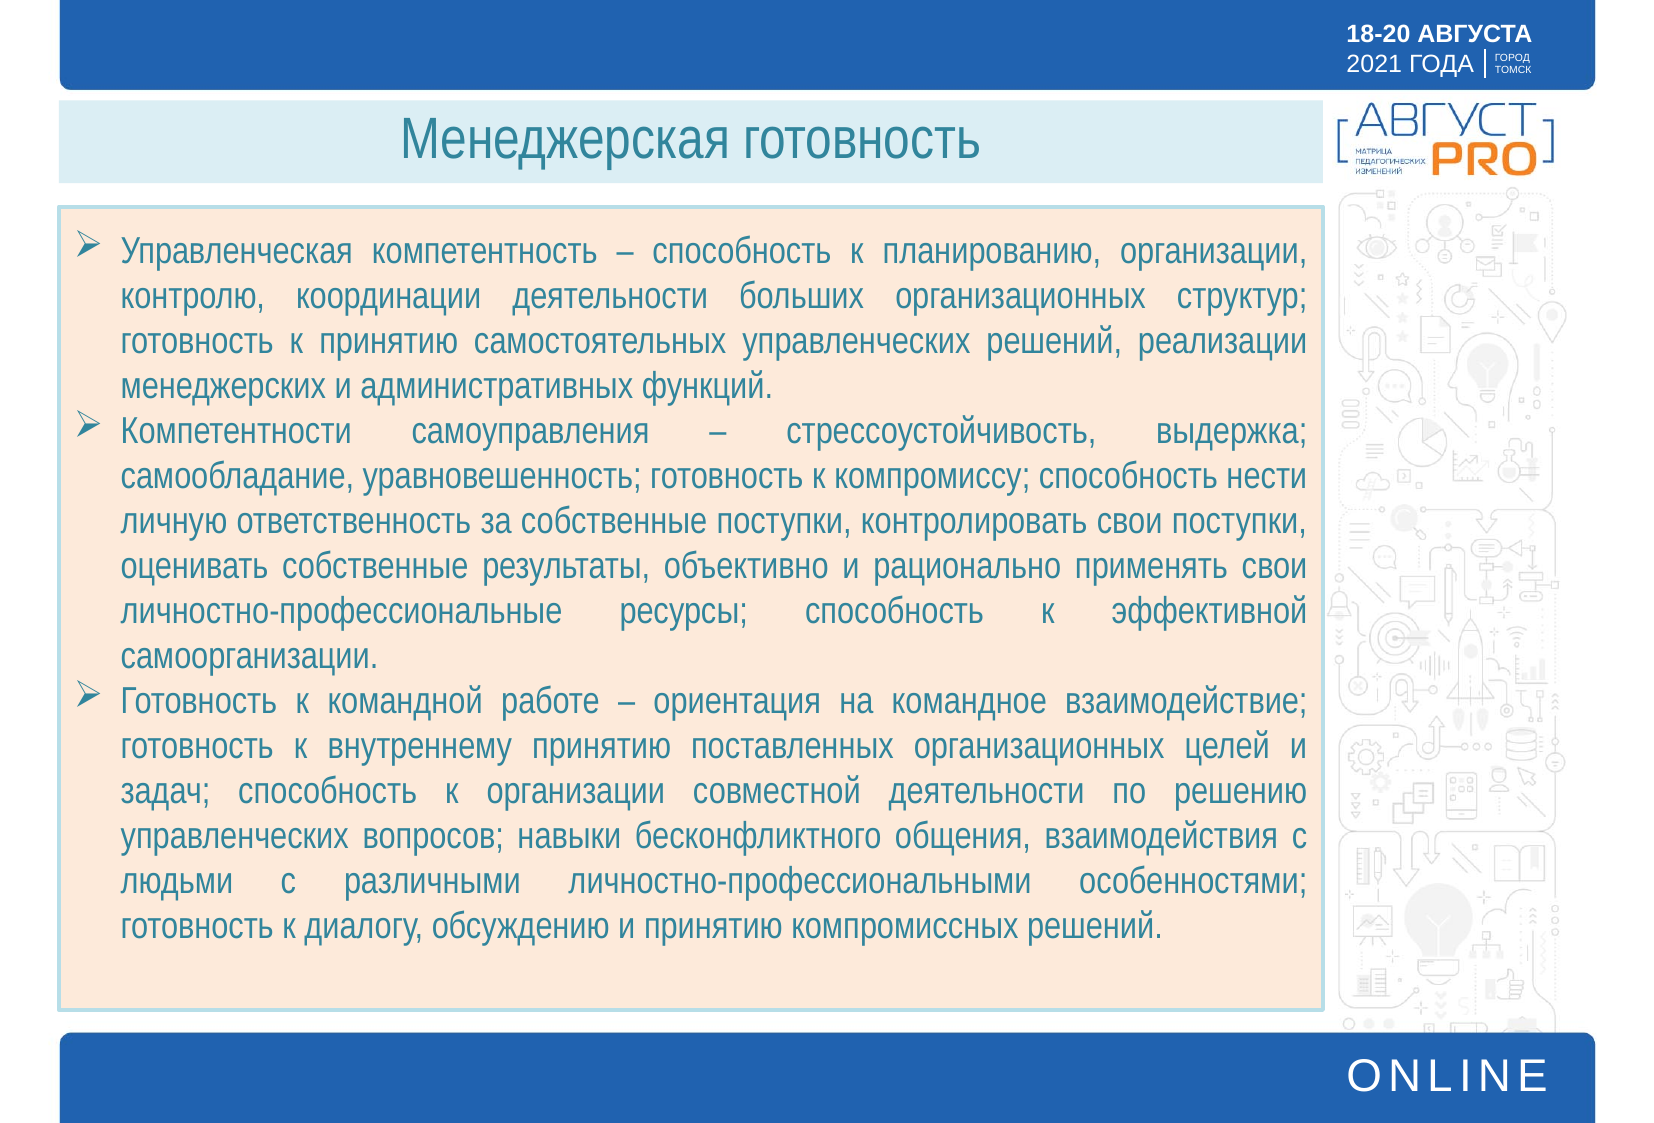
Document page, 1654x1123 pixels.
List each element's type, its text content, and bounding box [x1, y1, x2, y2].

title Менеджерская готовность [58, 100, 1323, 184]
picture [0, 0, 1654, 1123]
text_box Управленческая компетентность – способность к планированию, организации, контролю, координации деятельности больших организационных структур; готовность к принятию самостоятельных управленческих решений, реализации менеджерских и административных функций. Компетентности самоуправления – стрессоустойчивость, выдержка; самообладание, уравновешенность; готовность к компромиссу; способность нести личную ответственность за собственные поступки, контролировать свои поступки, оценивать собственные результаты, объективно и рационально применять свои личностно-профессиональные ресурсы; способность к эффективной самоорганизации. Готовность к командной работе – ориентация на командное взаимодействие; готовность к внутреннему принятию поставленных организационных целей и задач; способность к организации совместной деятельности по решению управленческих вопросов; навыки бесконфликтного общения, взаимодействия с людьми с различными личностно-профессиональными особенностями; готовность к диалогу, обсуждению и принятию компромиссных решений. [57, 205, 1325, 1012]
